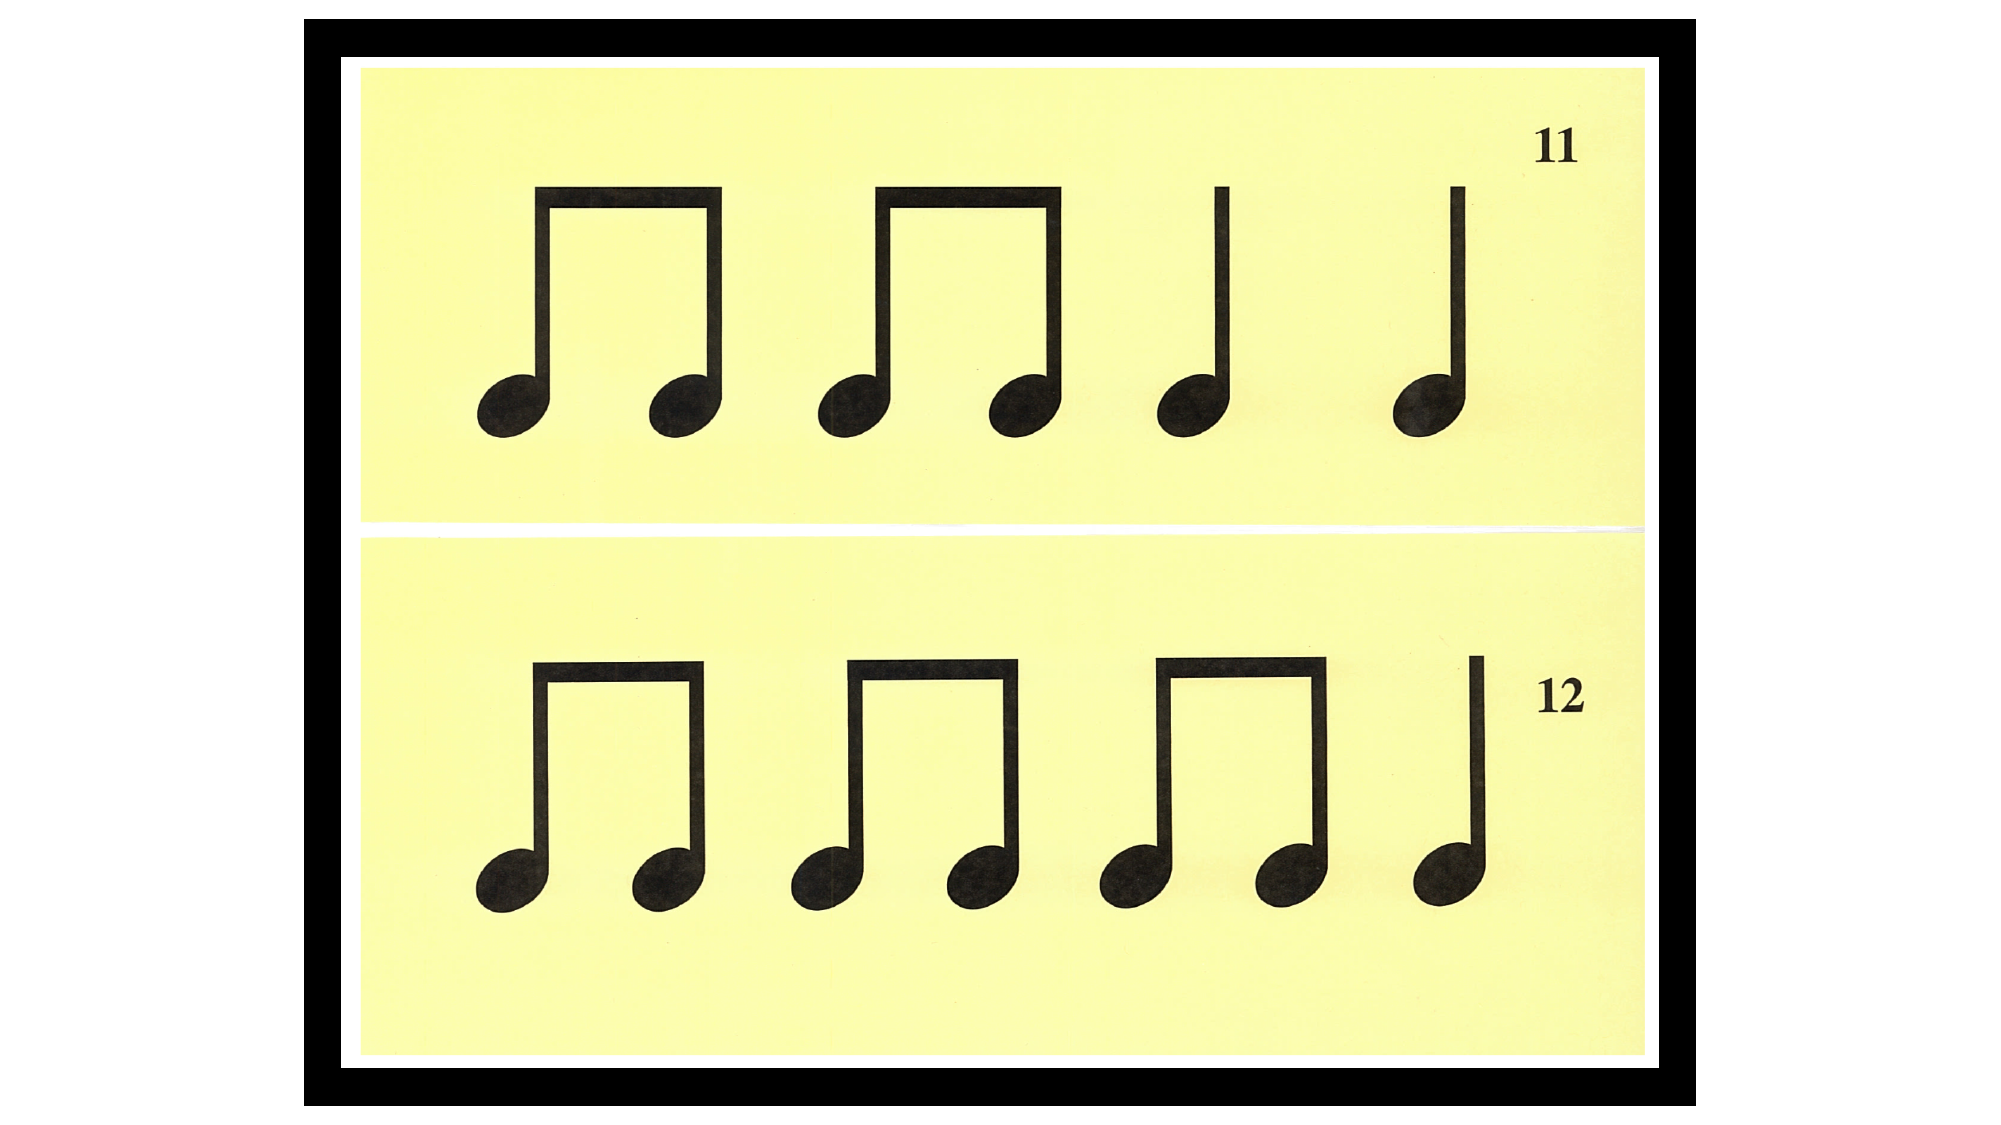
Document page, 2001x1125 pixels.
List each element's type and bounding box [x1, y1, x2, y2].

list [494, 0, 1506, 1125]
picture [1506, 58, 1658, 1068]
picture [343, 58, 494, 1068]
